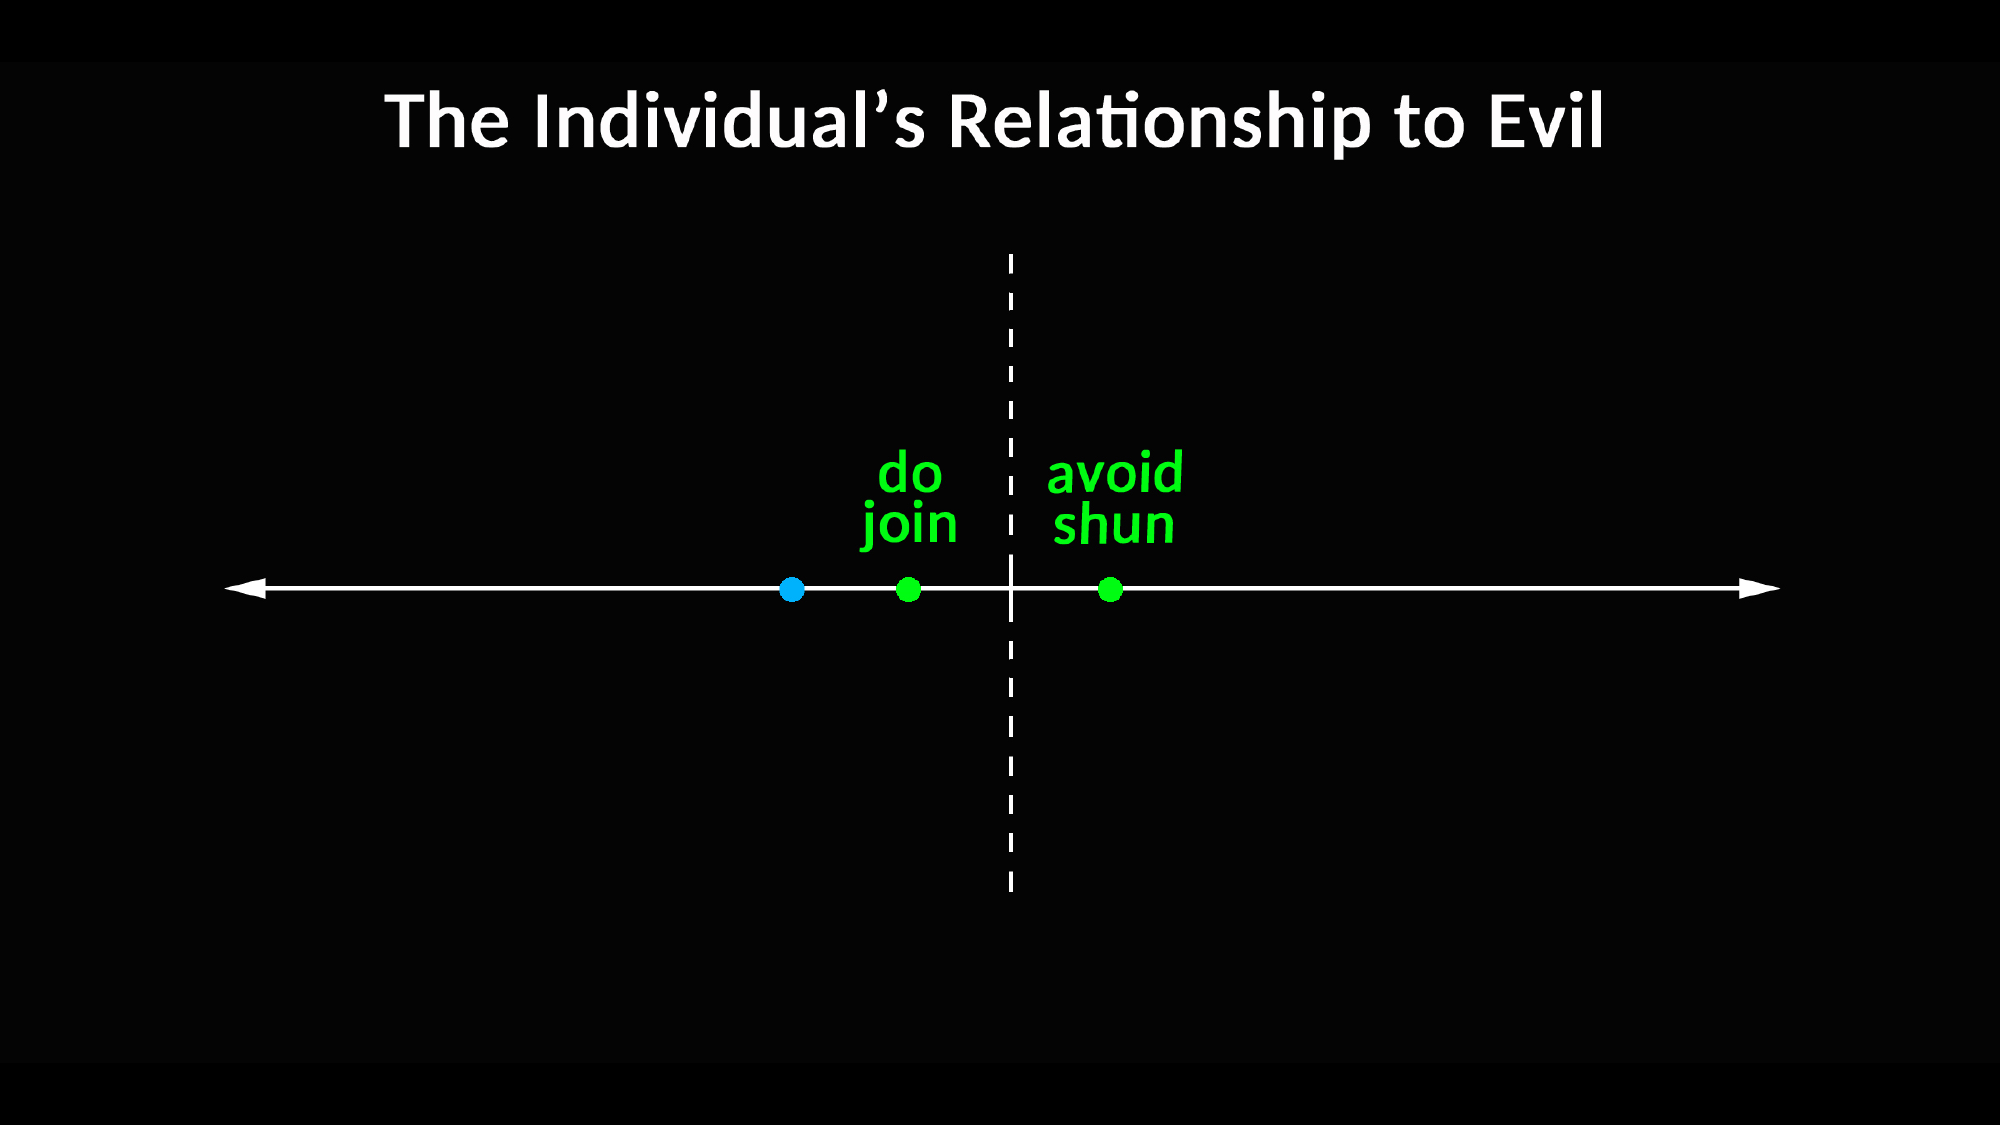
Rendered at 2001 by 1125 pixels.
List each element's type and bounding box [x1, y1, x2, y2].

picture [0, 62, 2000, 1063]
